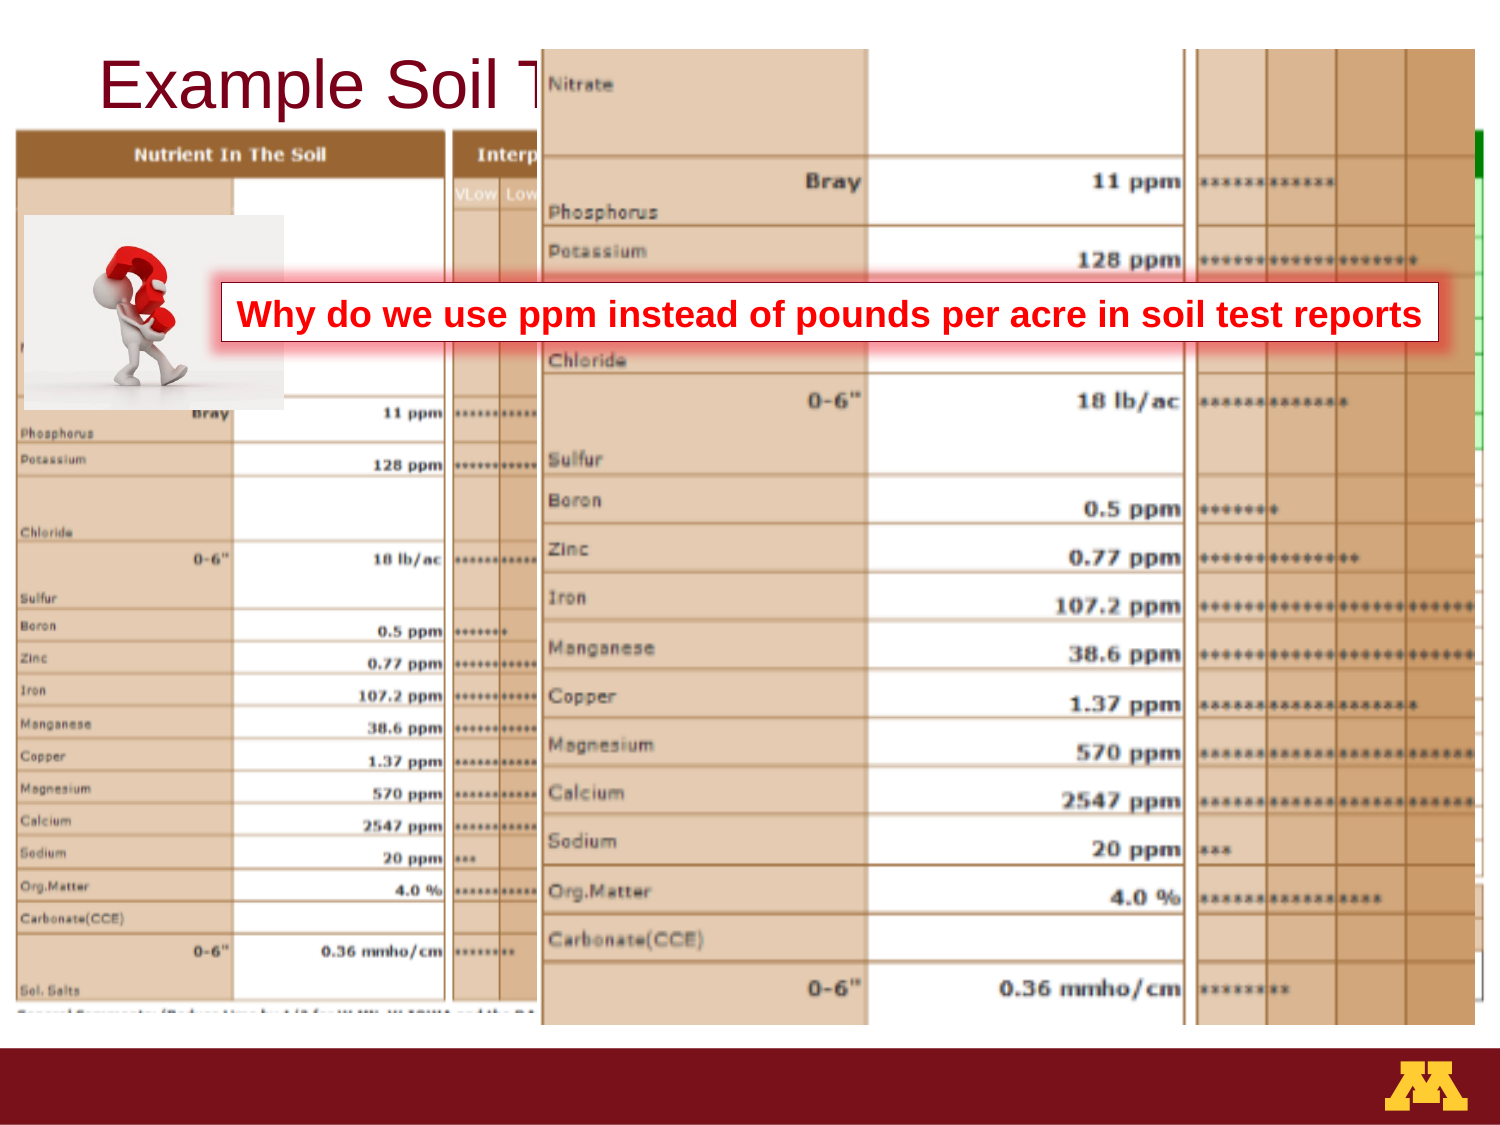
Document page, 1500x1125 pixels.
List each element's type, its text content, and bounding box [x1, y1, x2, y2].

picture [0, 1048, 1500, 1125]
picture [0, 49, 1500, 1026]
title Example Soil Test Report [87, 0, 1363, 123]
